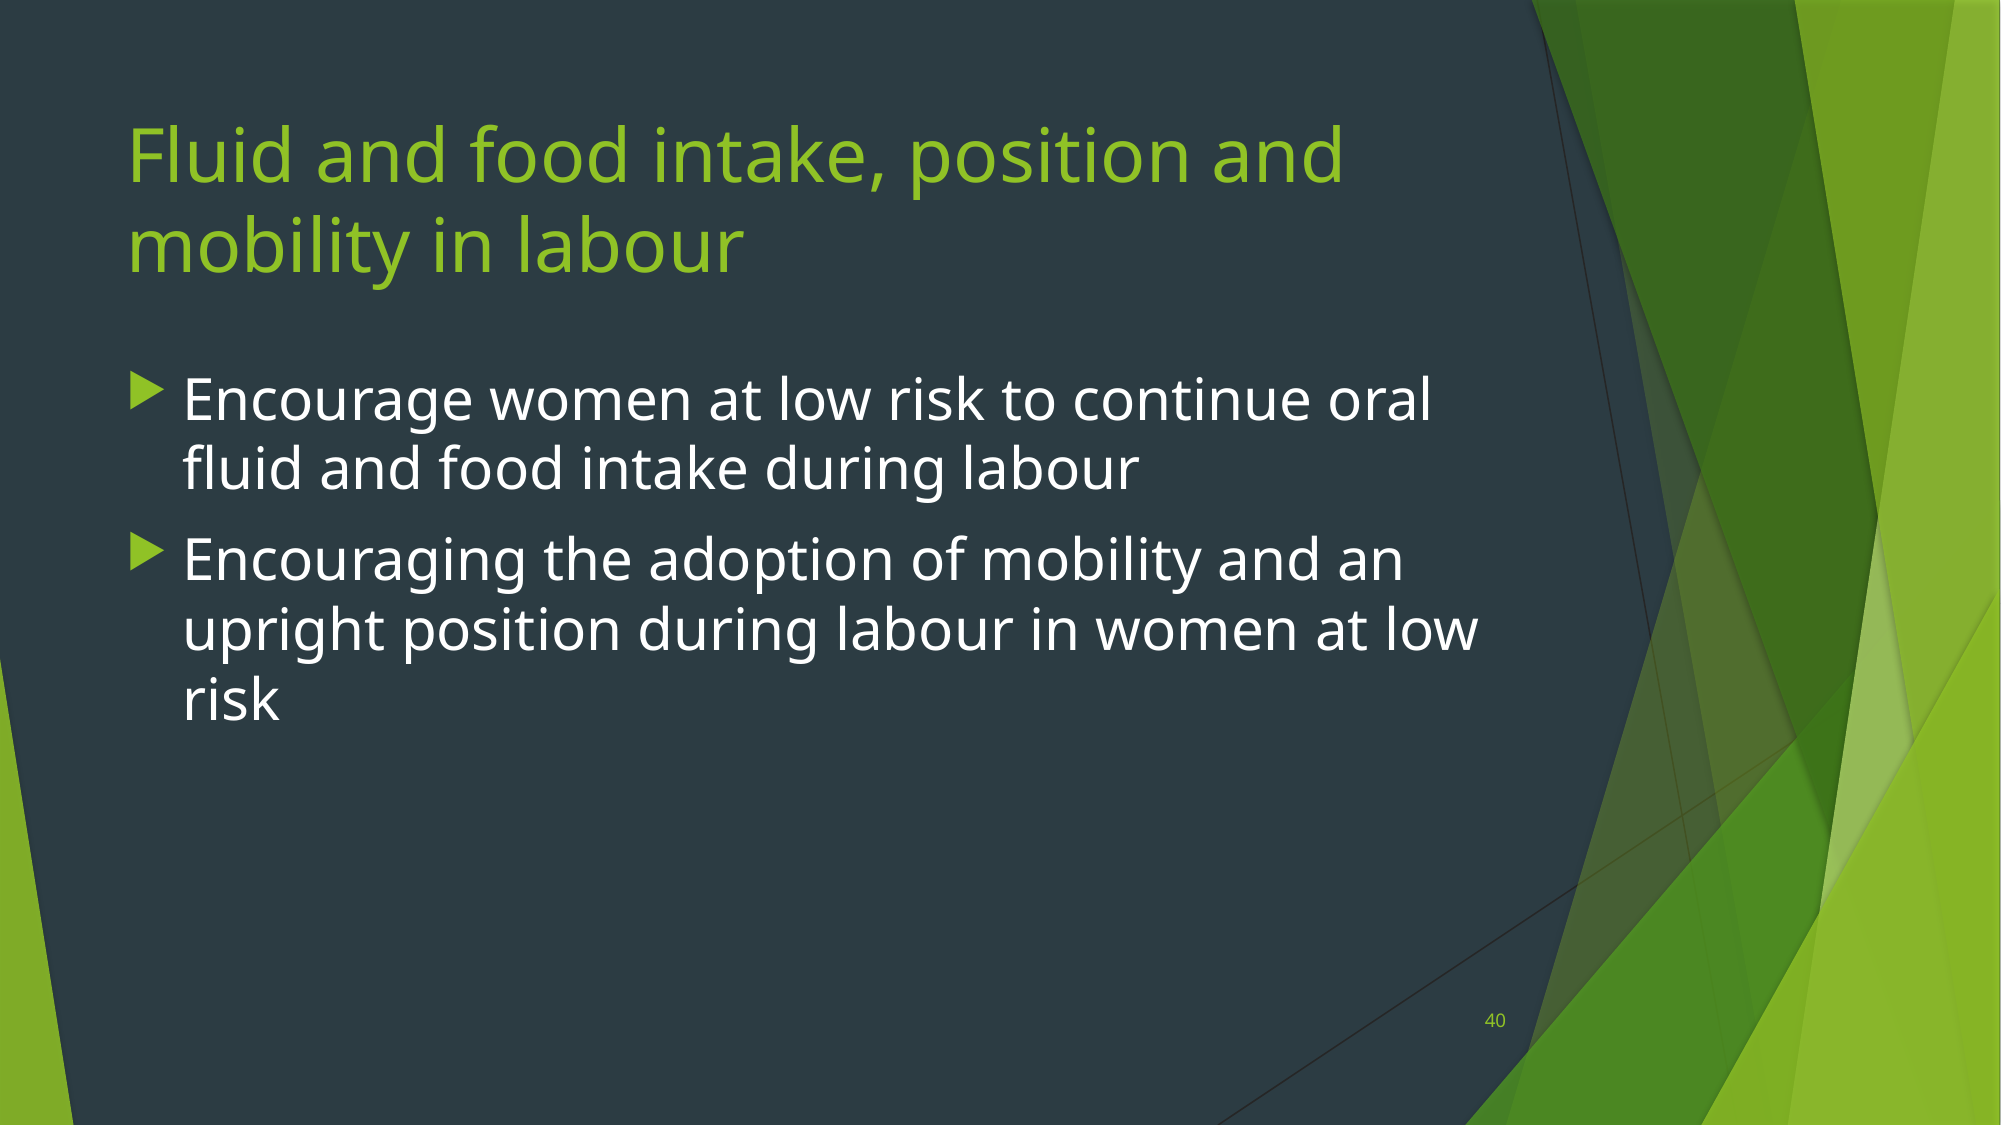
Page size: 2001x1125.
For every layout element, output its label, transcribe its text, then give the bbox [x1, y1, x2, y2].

title Fluid and food intake, position and mobility in labour [111, 99, 1522, 317]
slide_number 40 [1409, 991, 1522, 1051]
list Encourage women at low risk to continue oral fluid and food intake during labour Encouraging the adoption of mobility and an upright position during labour in women at low risk [111, 354, 1522, 992]
